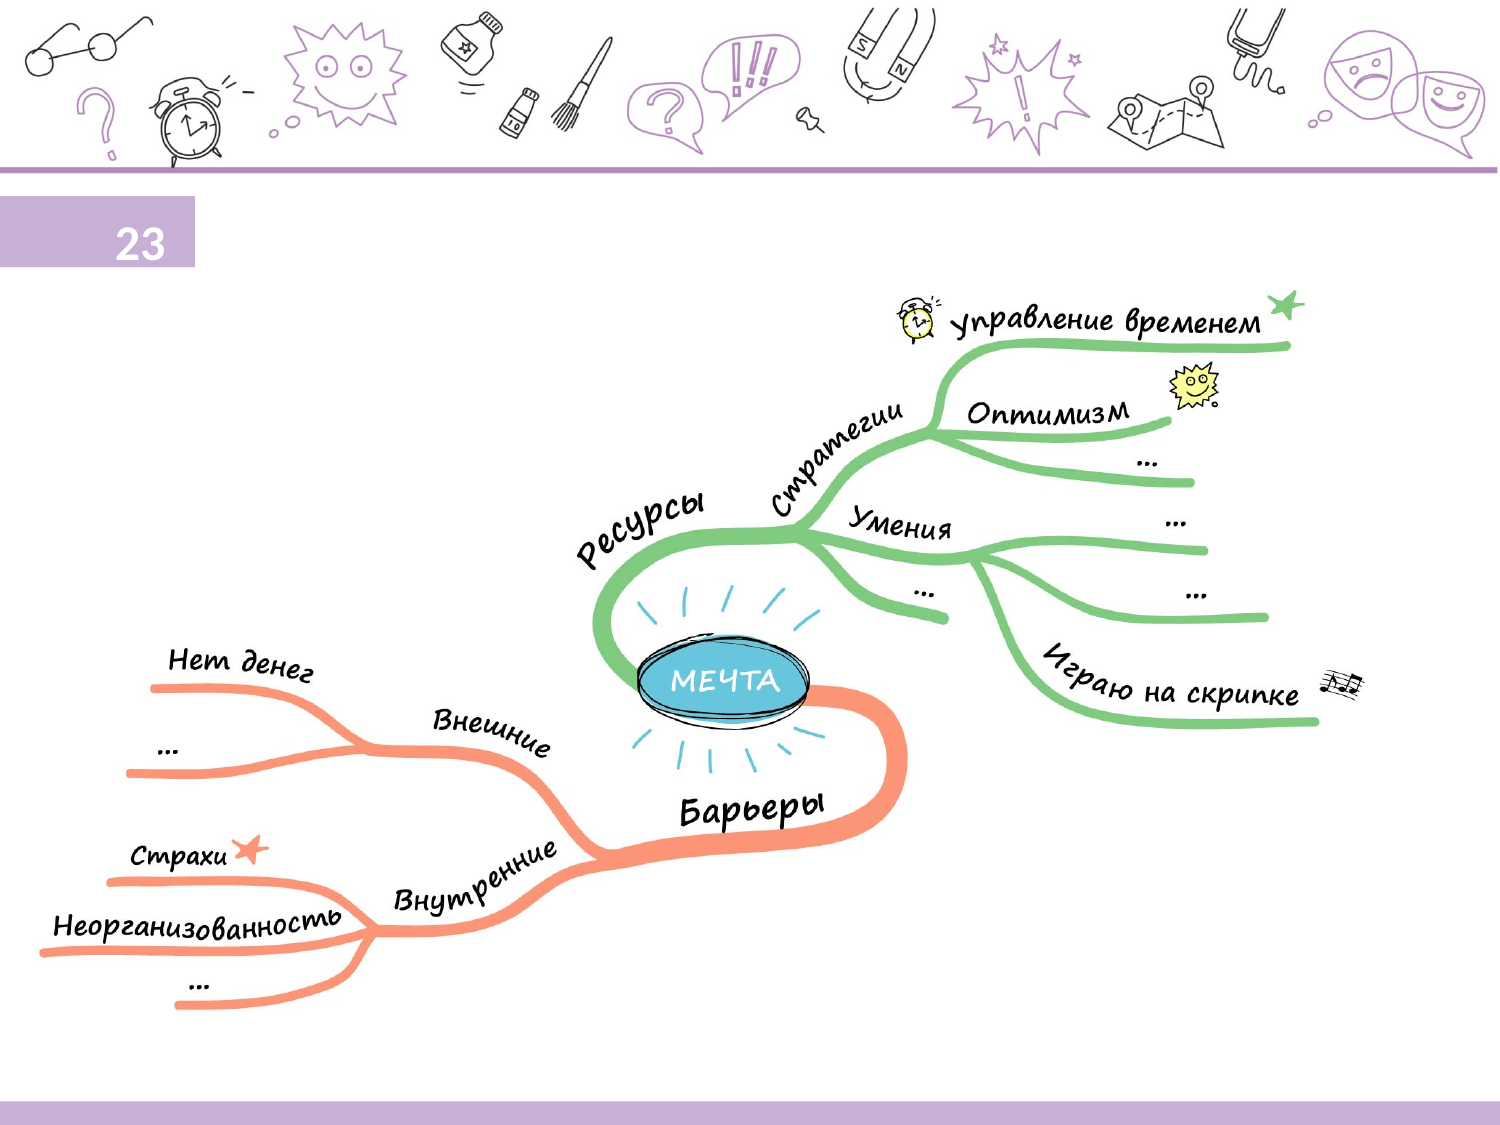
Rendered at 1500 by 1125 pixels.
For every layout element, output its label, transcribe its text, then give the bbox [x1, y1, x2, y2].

picture [0, 0, 1500, 174]
slide_number 23 [64, 202, 217, 289]
picture [0, 290, 1500, 1020]
